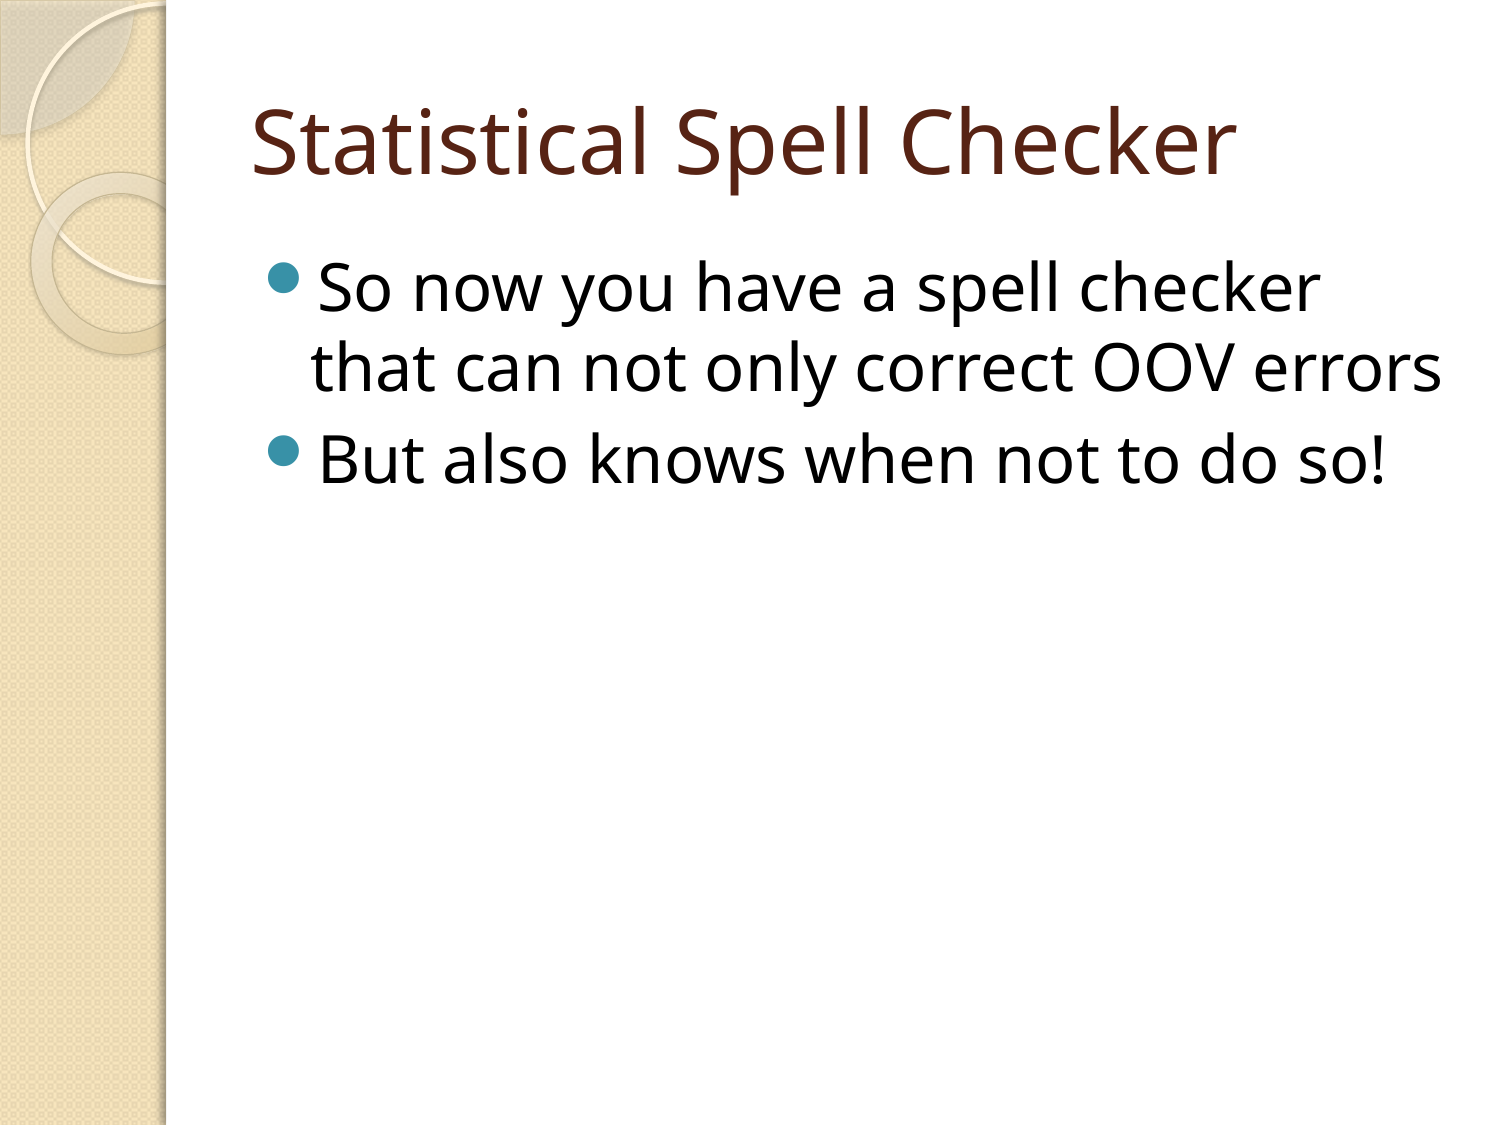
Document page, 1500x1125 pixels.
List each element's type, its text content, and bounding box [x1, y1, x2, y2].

list So now you have a spell checker that can not only correct OOV errors But also knows when not to do so! [235, 237, 1466, 1025]
title Statistical Spell Checker [235, 45, 1466, 233]
